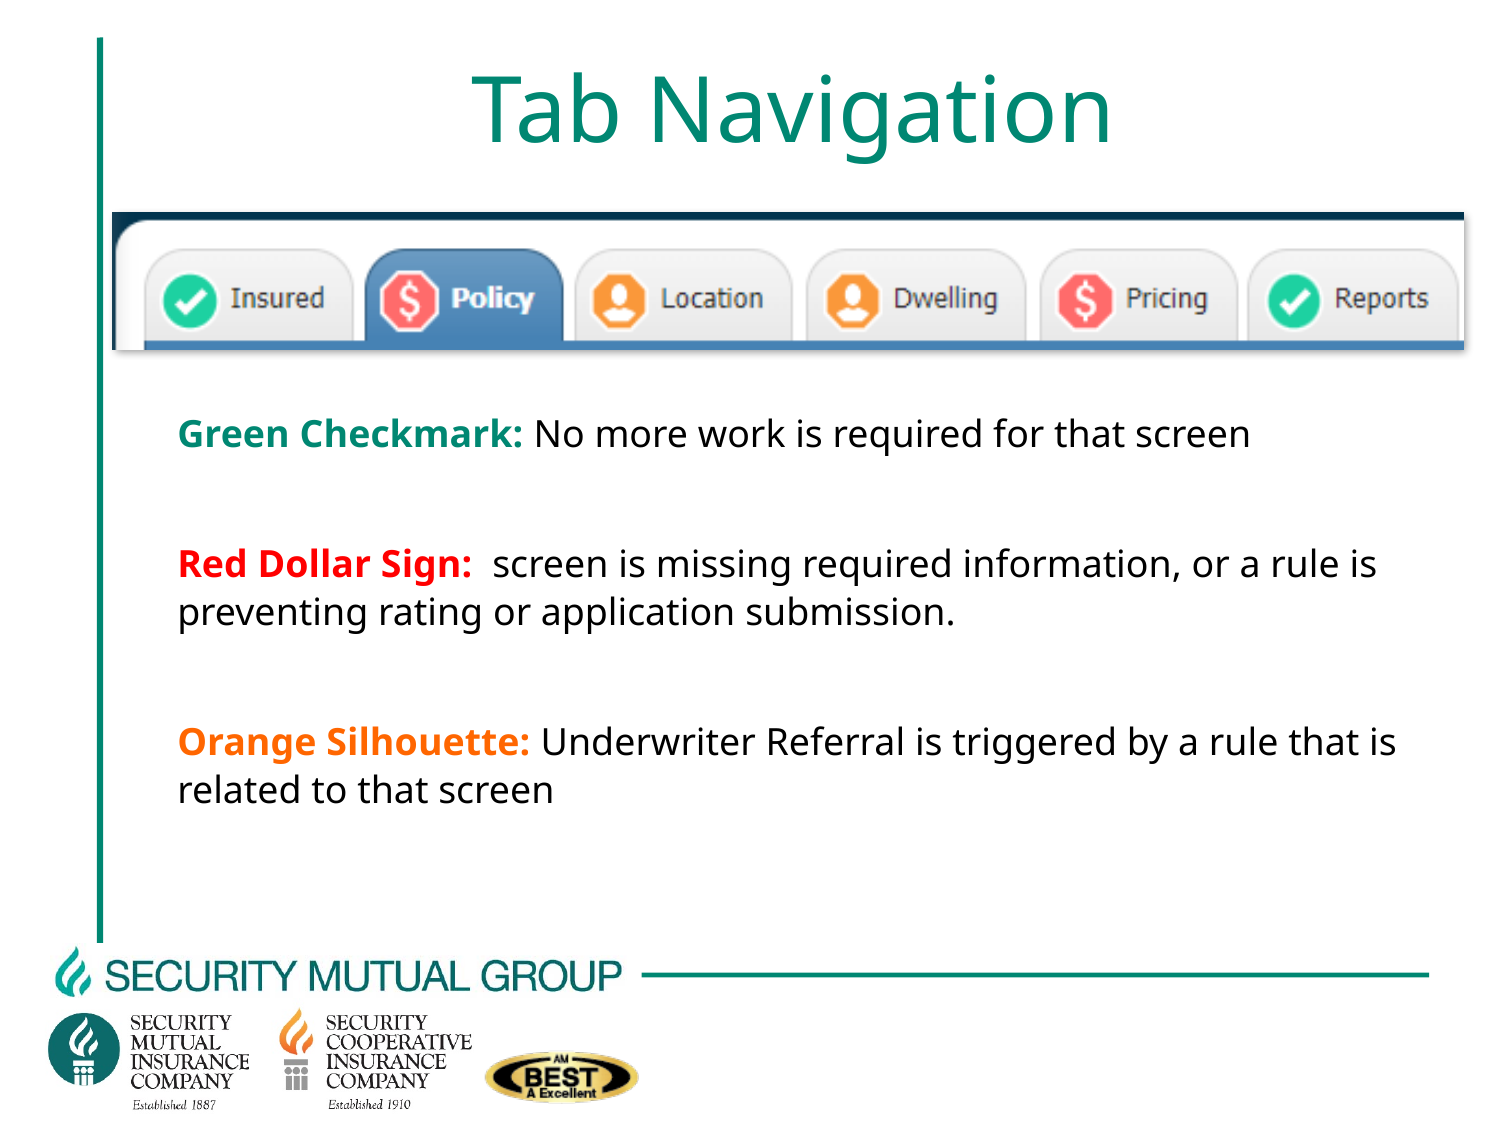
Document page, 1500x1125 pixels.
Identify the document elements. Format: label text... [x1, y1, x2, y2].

picture [23, 943, 650, 1118]
text_box Green Checkmark: No more work is required for that screen Red Dollar Sign: screen is missing required information, or a rule is preventing rating or application submission. Orange Silhouette: Underwriter Referral is triggered by a rule that is related to that screen [162, 399, 1413, 883]
picture [112, 212, 1464, 351]
title Tab Navigation [162, 50, 1425, 163]
